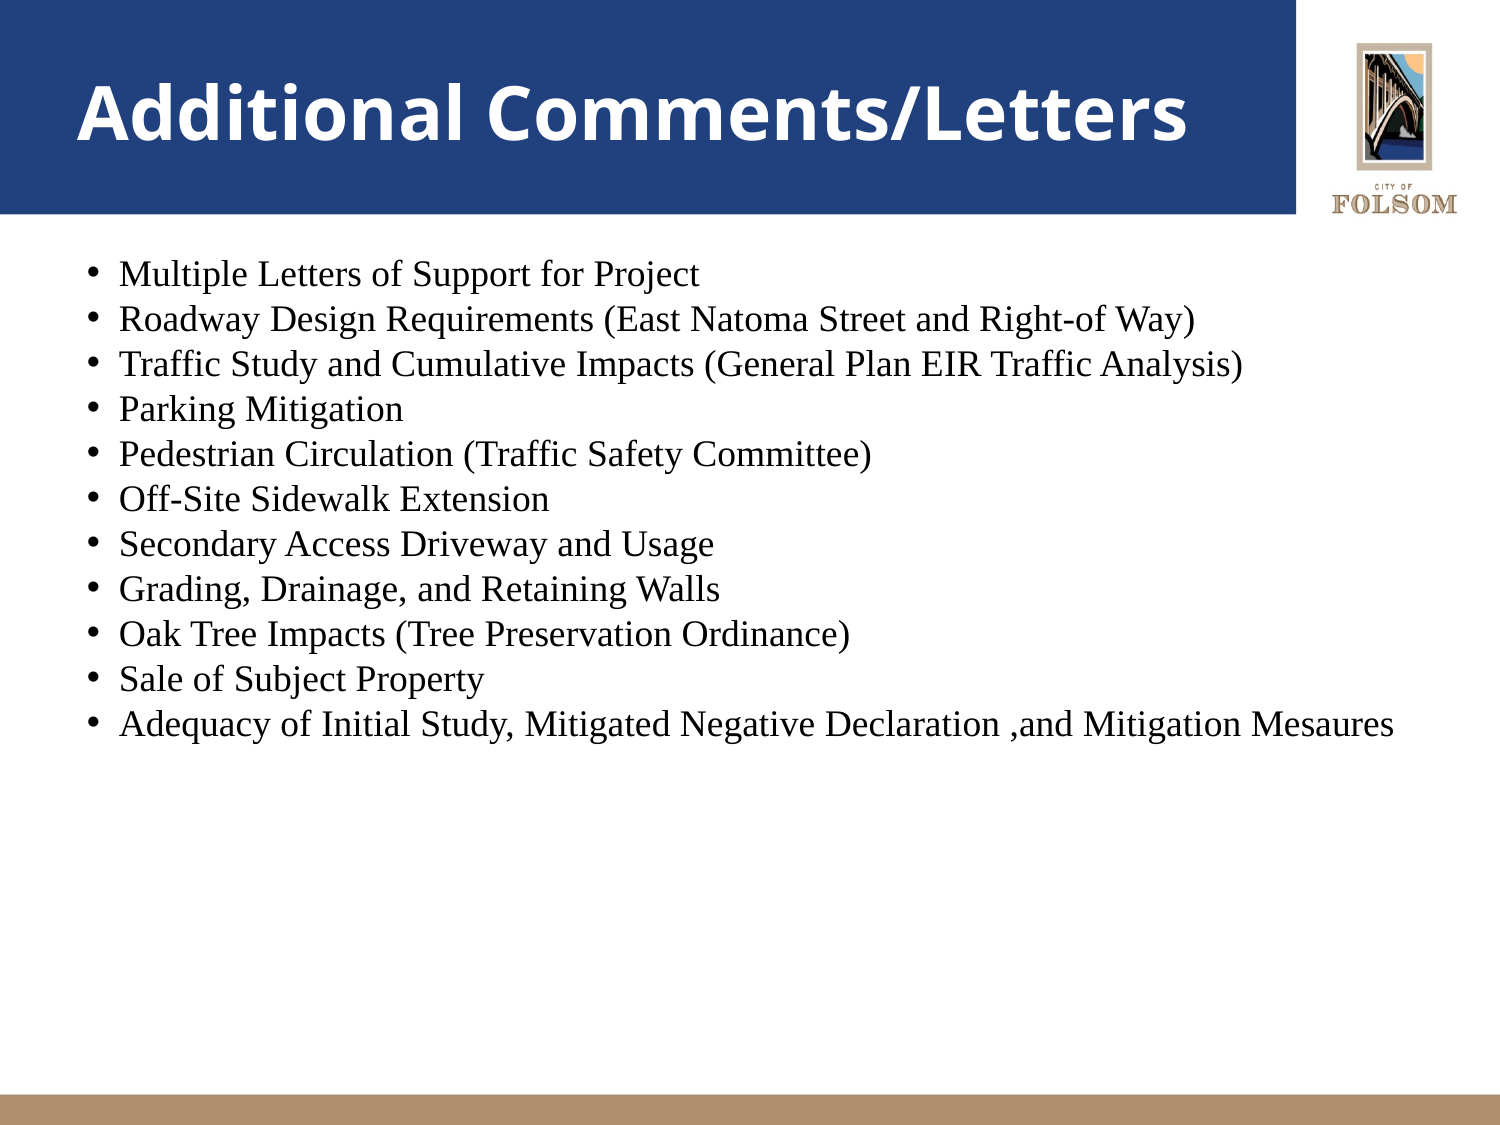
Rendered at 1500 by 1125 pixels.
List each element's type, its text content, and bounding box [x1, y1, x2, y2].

picture [0, 0, 1500, 1125]
subtitle Multiple Letters of Support for Project Roadway Design Requirements (East Natoma Street and Right-of Way) Traffic Study and Cumulative Impacts (General Plan EIR Traffic Analysis) Parking Mitigation Pedestrian Circulation (Traffic Safety Committee) Off-Site Sidewalk Extension Secondary Access Driveway and Usage Grading, Drainage, and Retaining Walls Oak Tree Impacts (Tree Preservation Ordinance) Sale of Subject Property Adequacy of Initial Study, Mitigated Negative Declaration ,and Mitigation Mesaures [62, 241, 1463, 938]
title Additional Comments/Letters [62, 20, 1238, 201]
